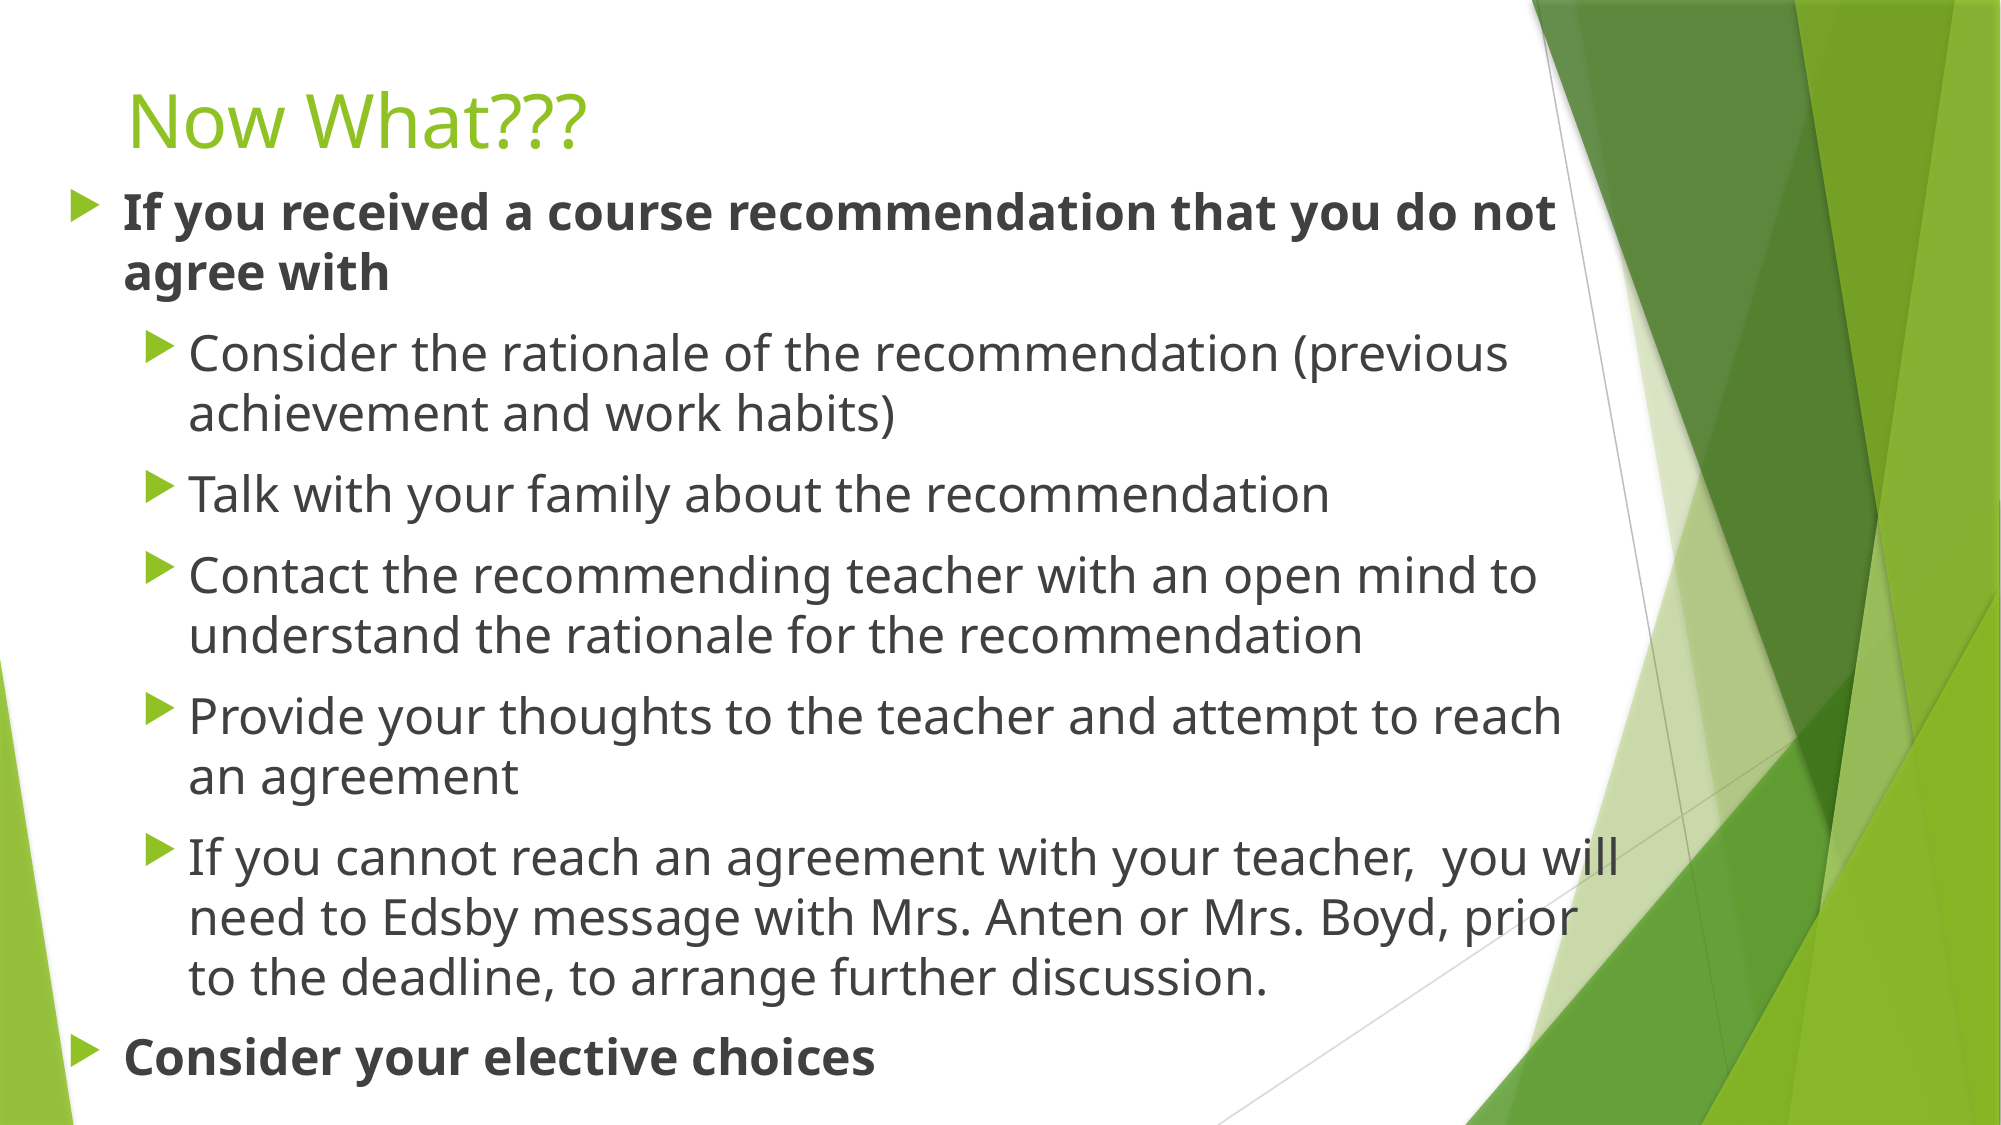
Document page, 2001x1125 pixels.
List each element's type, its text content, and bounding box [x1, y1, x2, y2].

list If you received a course recommendation that you do not agree with Consider the rationale of the recommendation (previous achievement and work habits) Talk with your family about the recommendation Contact the recommending teacher with an open mind to understand the rationale for the recommendation Provide your thoughts to the teacher and attempt to reach an agreement If you cannot reach an agreement with your teacher, you will need to Edsby message with Mrs. Anten or Mrs. Boyd, prior to the deadline, to arrange further discussion. Consider your elective choices [52, 173, 1651, 953]
title Now What??? [111, 65, 1522, 173]
